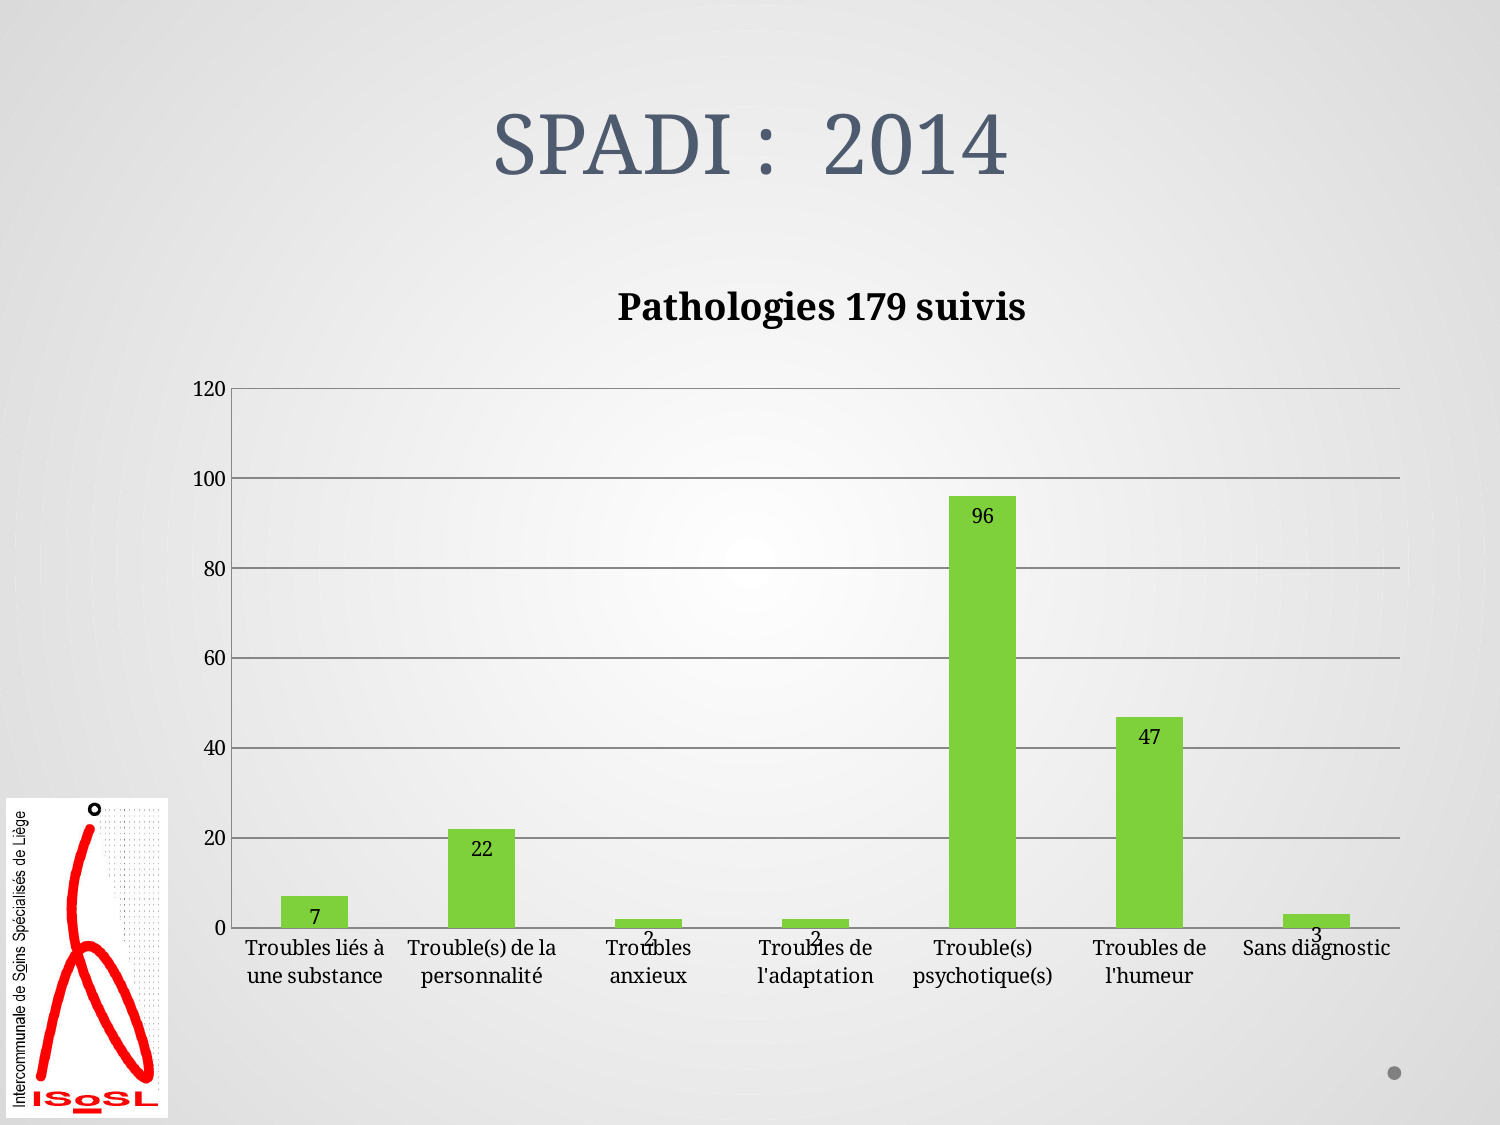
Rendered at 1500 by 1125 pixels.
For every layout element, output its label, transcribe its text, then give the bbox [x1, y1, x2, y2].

picture [6, 798, 168, 1118]
title SPADI : 2014 [75, 0, 1425, 263]
chart [167, 262, 1426, 1006]
